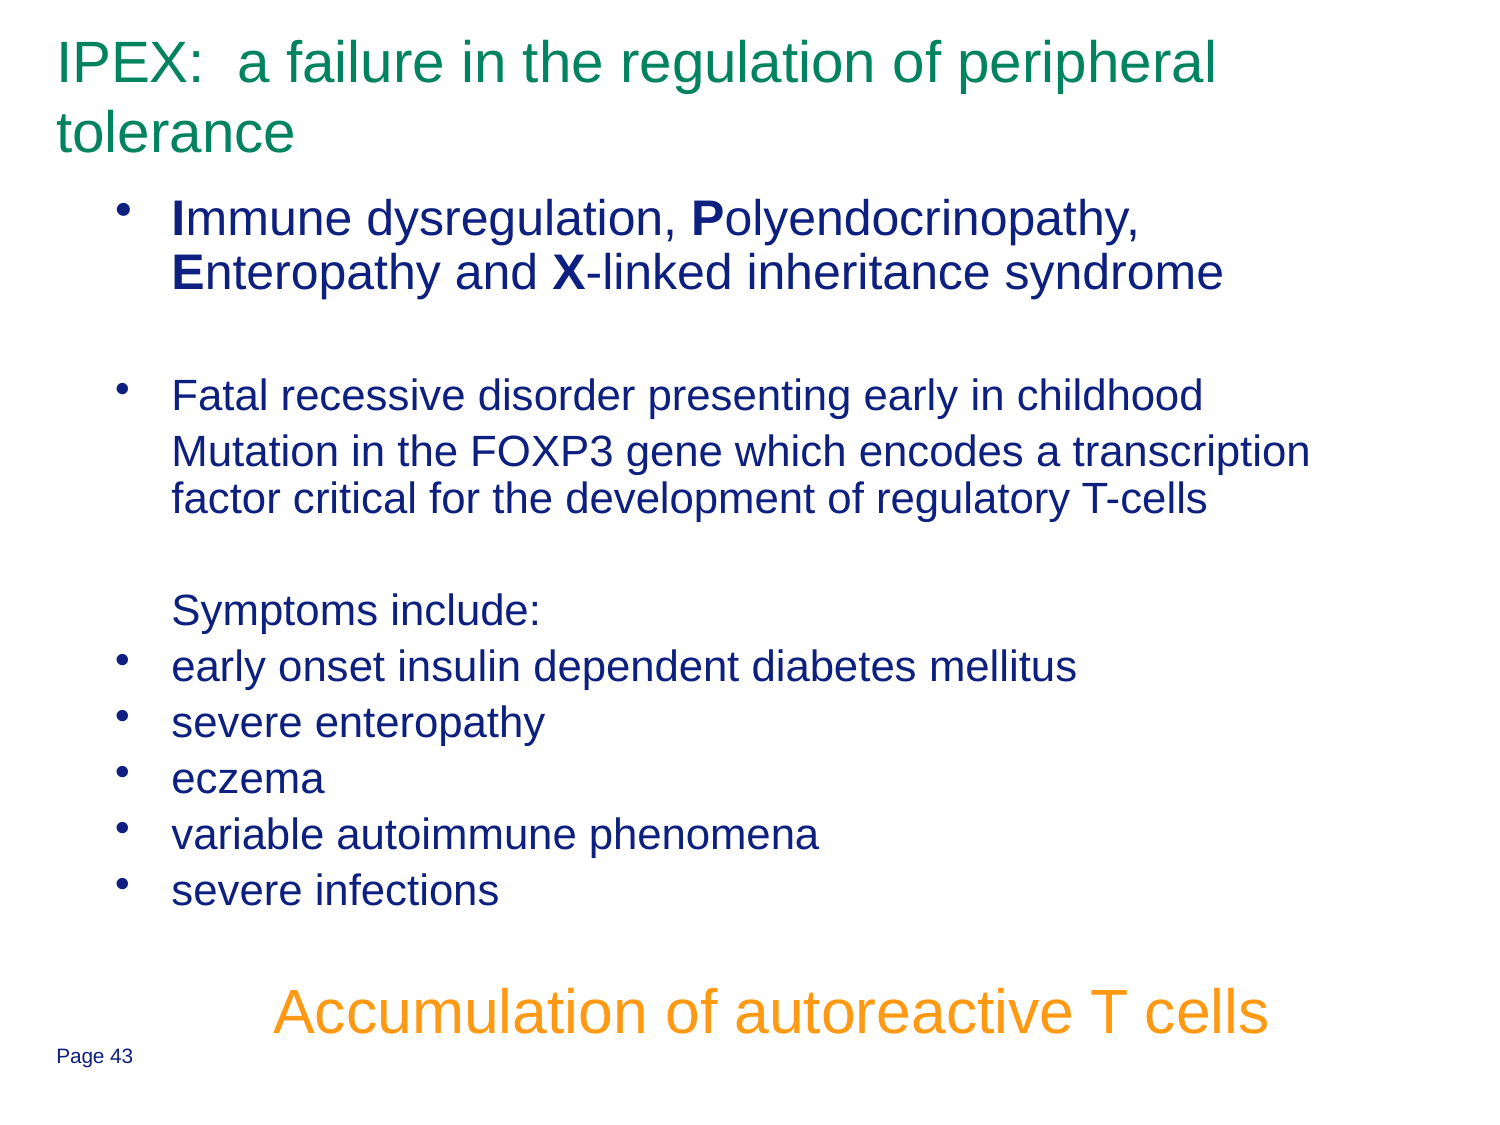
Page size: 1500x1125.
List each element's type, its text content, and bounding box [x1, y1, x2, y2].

title IPEX: a failure in the regulation of peripheral tolerance [40, 0, 1317, 188]
list Immune dysregulation, Polyendocrinopathy, Enteropathy and X-linked inheritance syndrome Fatal recessive disorder presenting early in childhood Mutation in the FOXP3 gene which encodes a transcription factor critical for the development of regulatory T-cells Symptoms include: early onset insulin dependent diabetes mellitus severe enteropathy eczema variable autoimmune phenomena severe infections [100, 184, 1376, 860]
slide_number Page 43 [40, 1034, 392, 1114]
text_box Accumulation of autoreactive T cells [258, 964, 1287, 1054]
